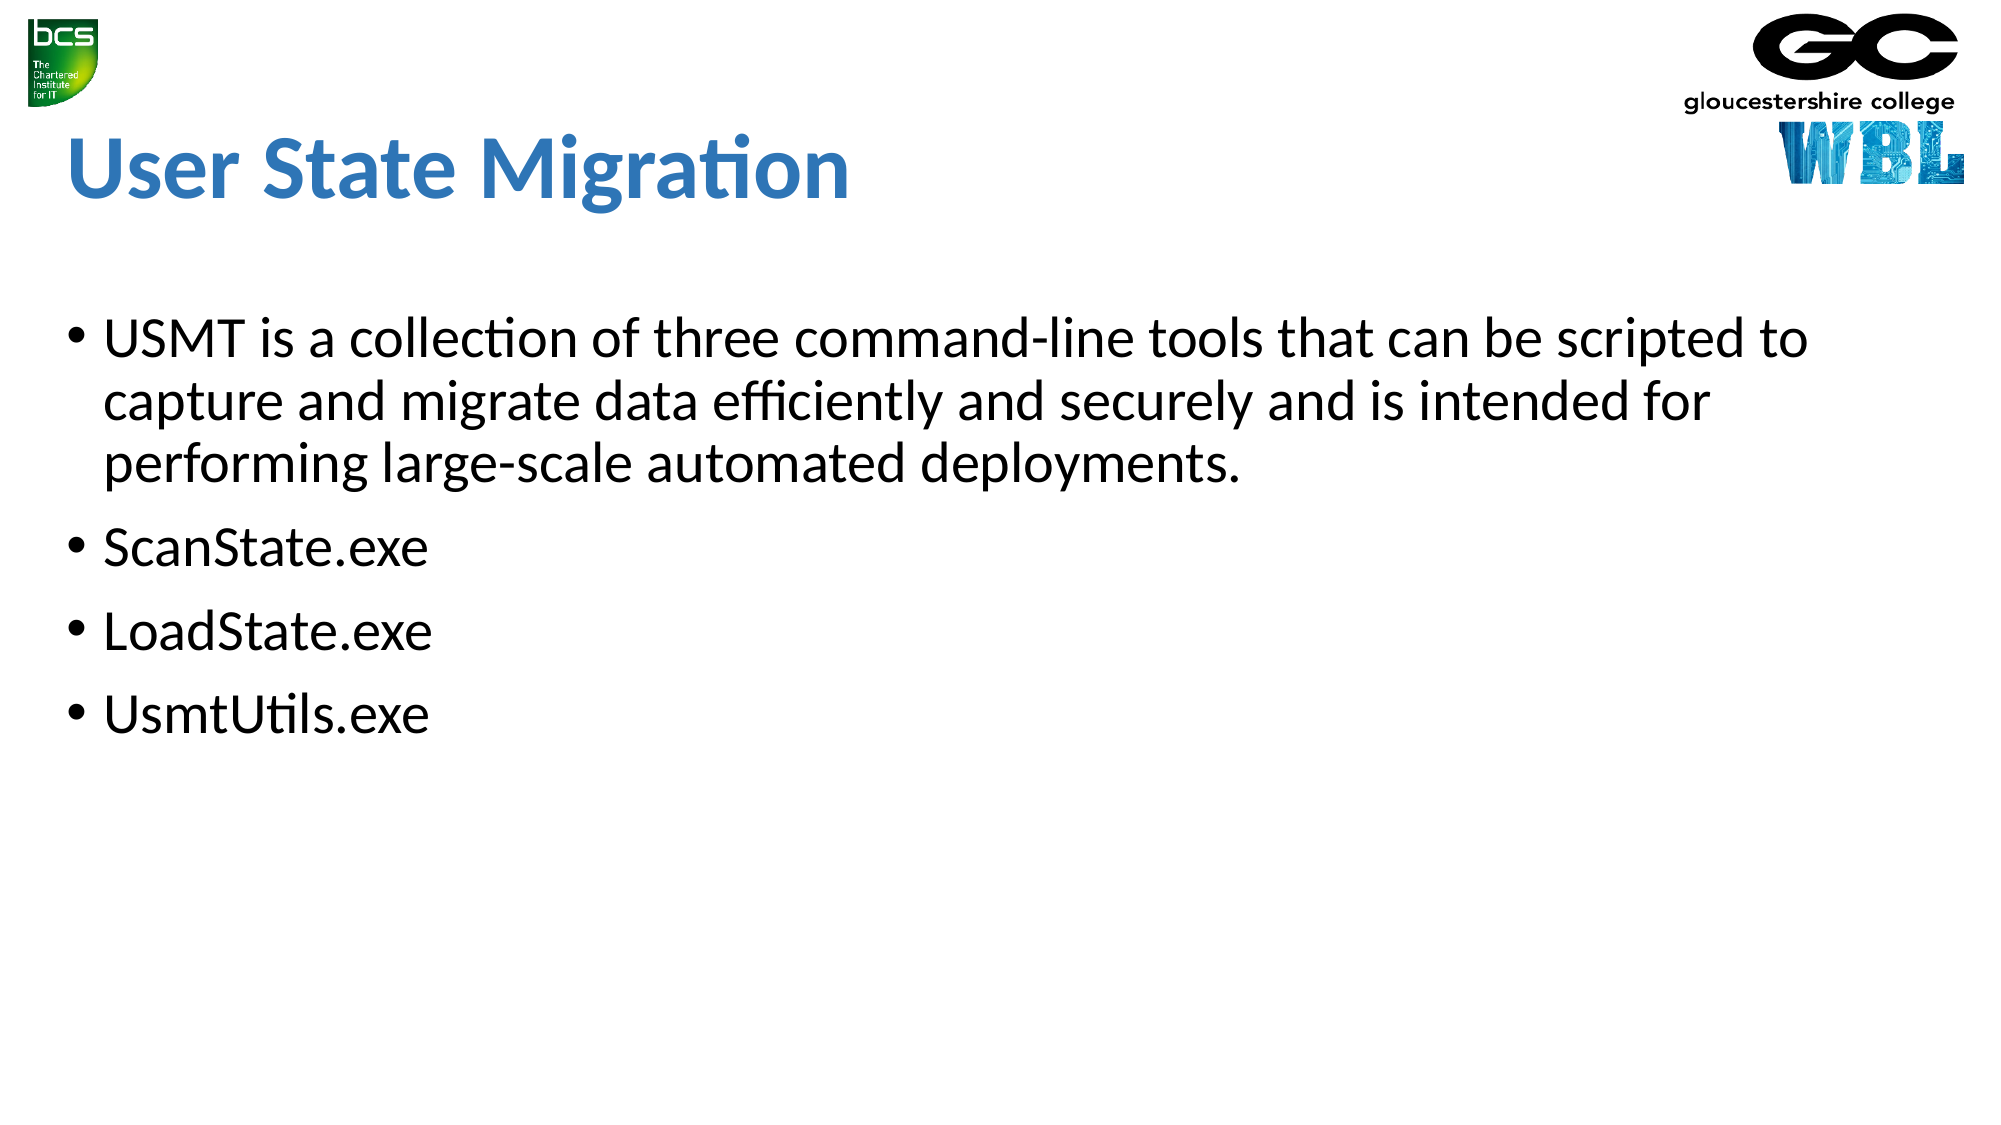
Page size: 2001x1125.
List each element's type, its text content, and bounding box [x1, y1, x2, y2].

picture [28, 19, 98, 107]
picture [1953, 163, 1959, 172]
picture [1674, 5, 1964, 155]
list USMT is a collection of three command-line tools that can be scripted to capture and migrate data efficiently and securely and is intended for performing large-scale automated deployments. ScanState.exe LoadState.exe UsmtUtils.exe [51, 299, 1953, 1110]
title User State Migration [51, 59, 1953, 278]
